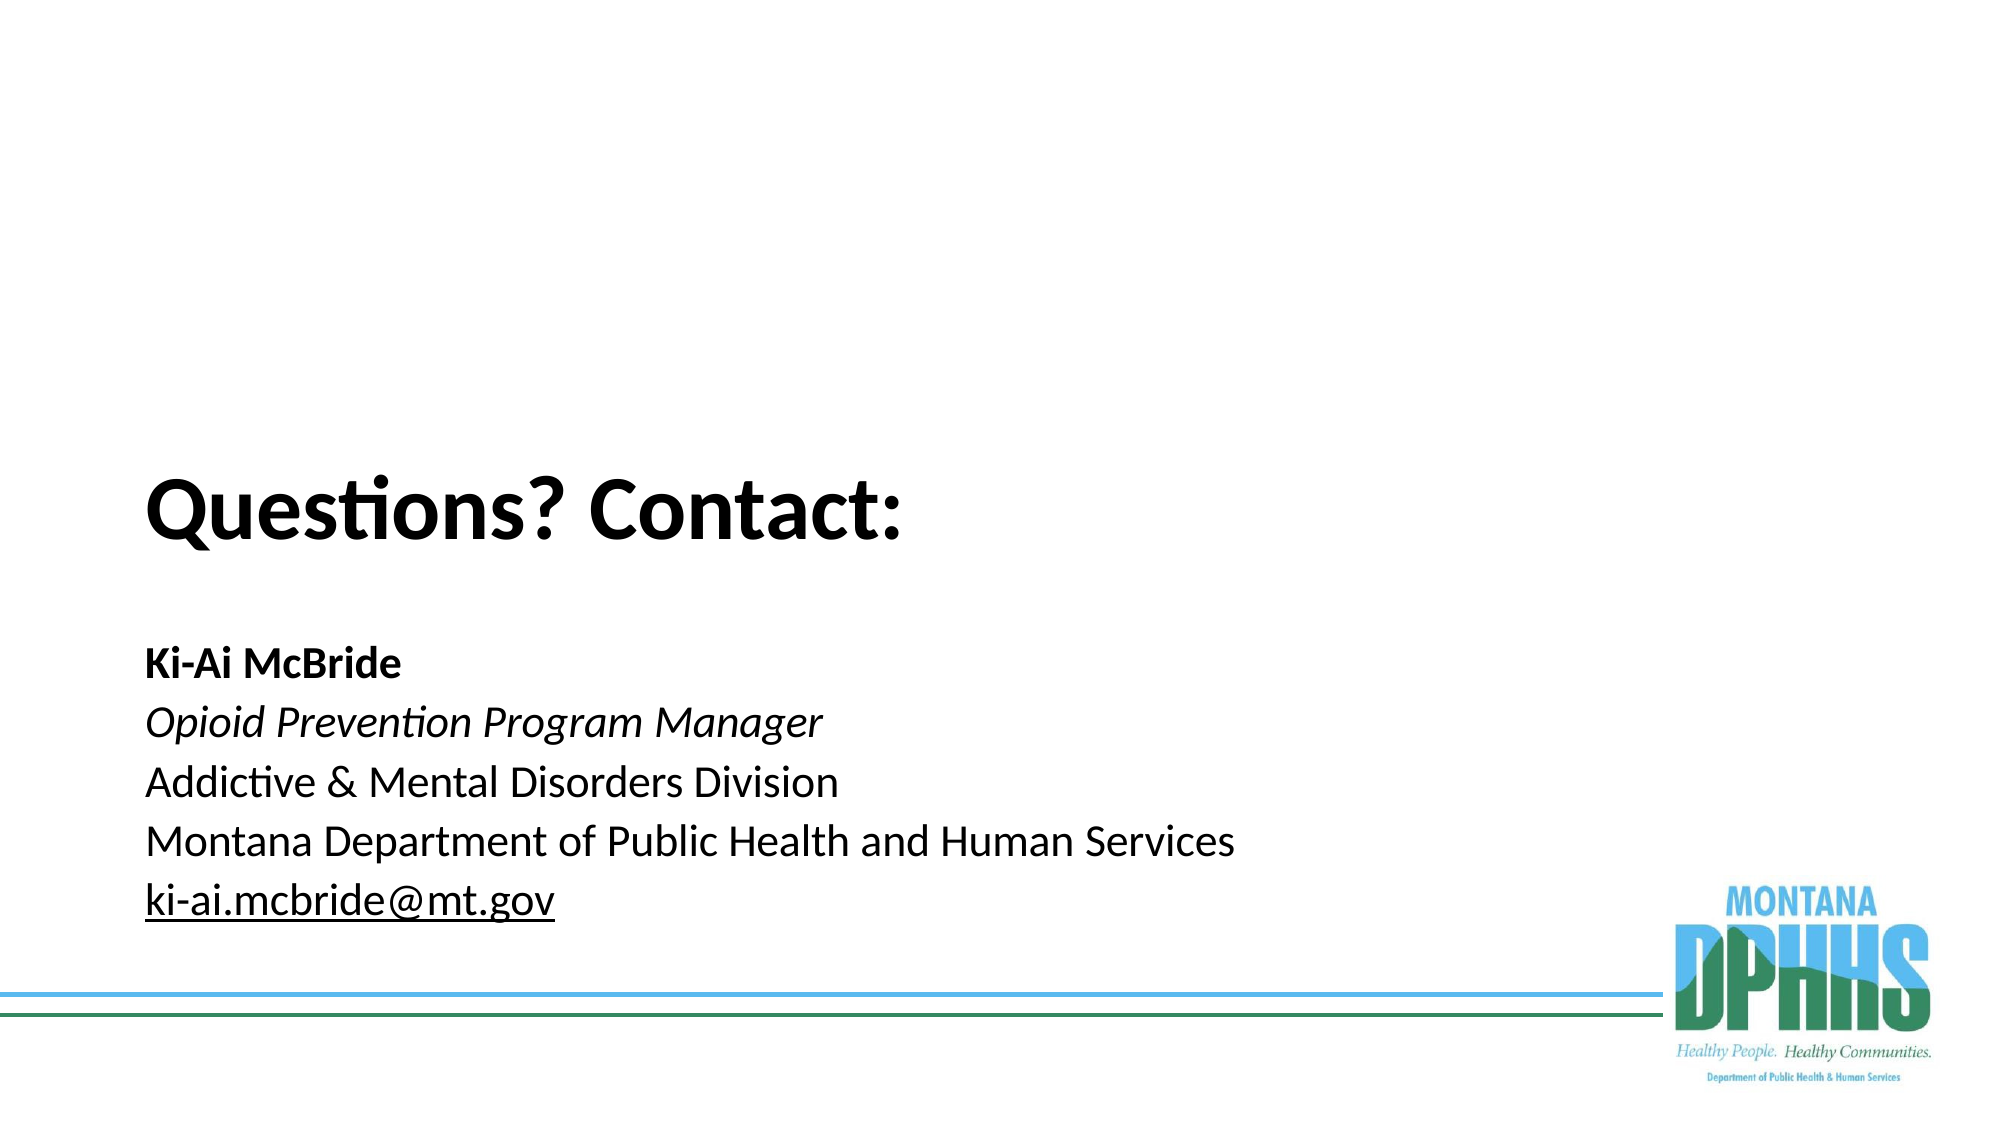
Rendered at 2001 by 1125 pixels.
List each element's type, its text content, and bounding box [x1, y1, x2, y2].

text_box Ki-Ai McBride Opioid Prevention Program Manager Addictive & Mental Disorders Division Montana Department of Public Health and Human Services ki-ai.mcbride@mt.gov [143, 626, 1246, 925]
title Questions? Contact: [143, 445, 911, 626]
picture [1669, 875, 1940, 1093]
